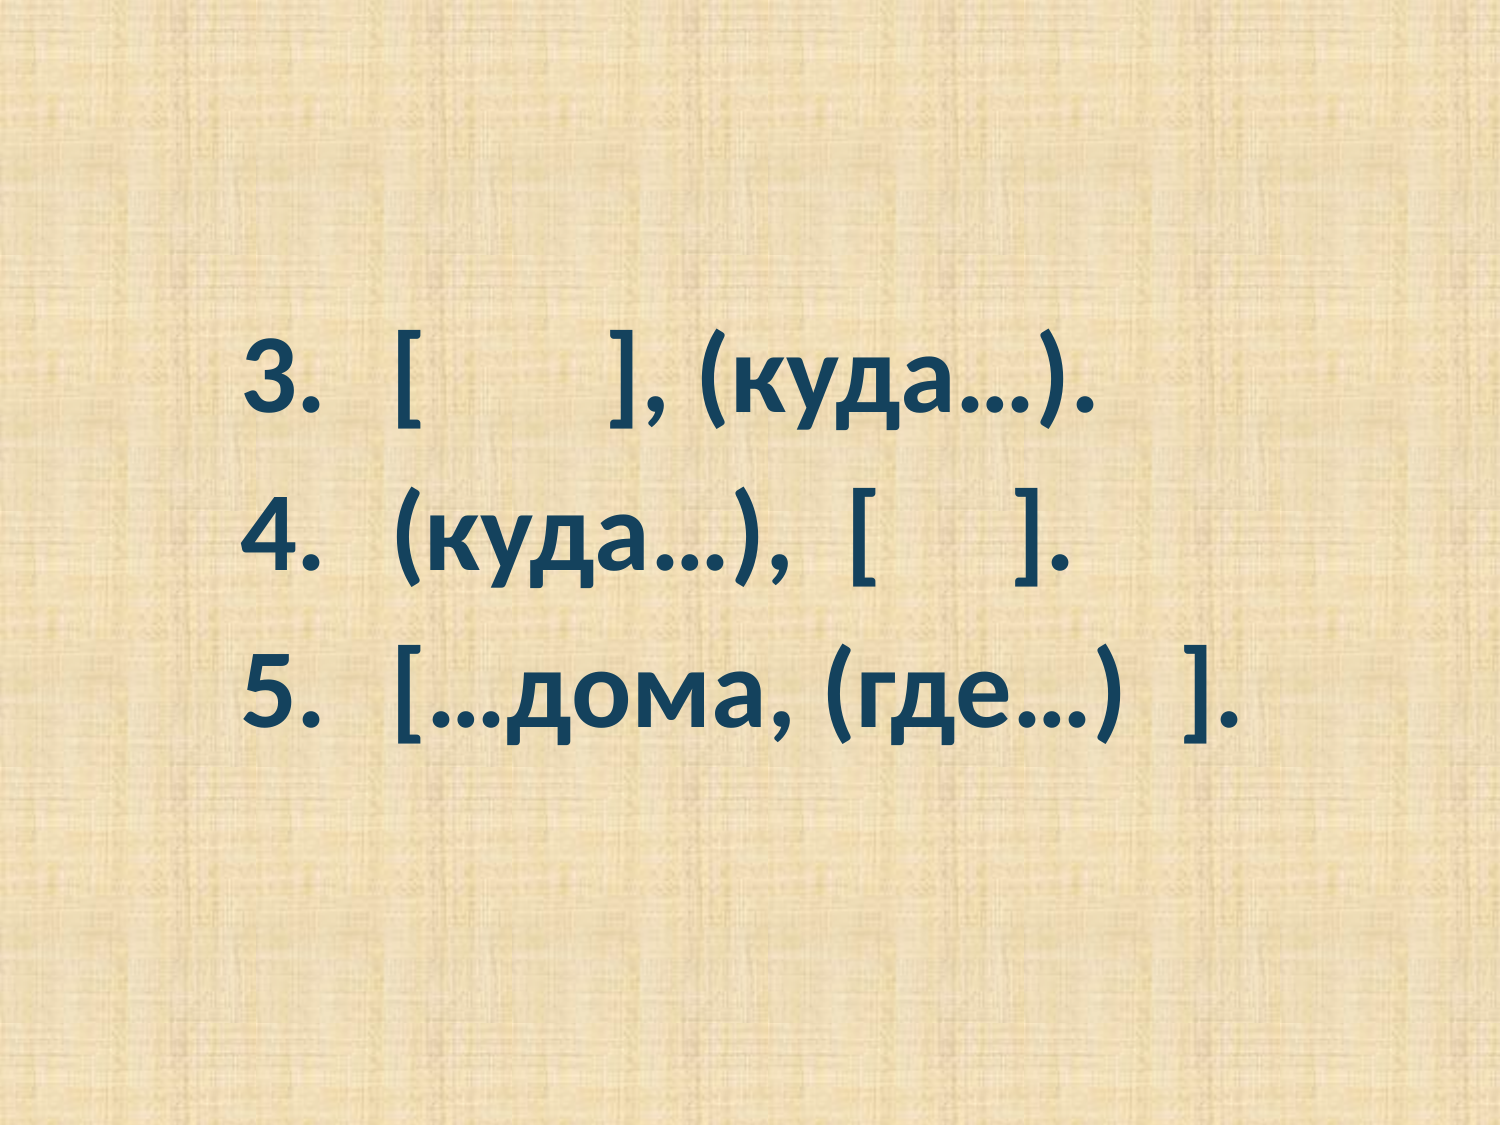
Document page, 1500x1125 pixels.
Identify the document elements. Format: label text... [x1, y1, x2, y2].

subtitle [ ], (куда…). (куда…), [ ]. […дома, (где…) ]. [225, 292, 1275, 925]
